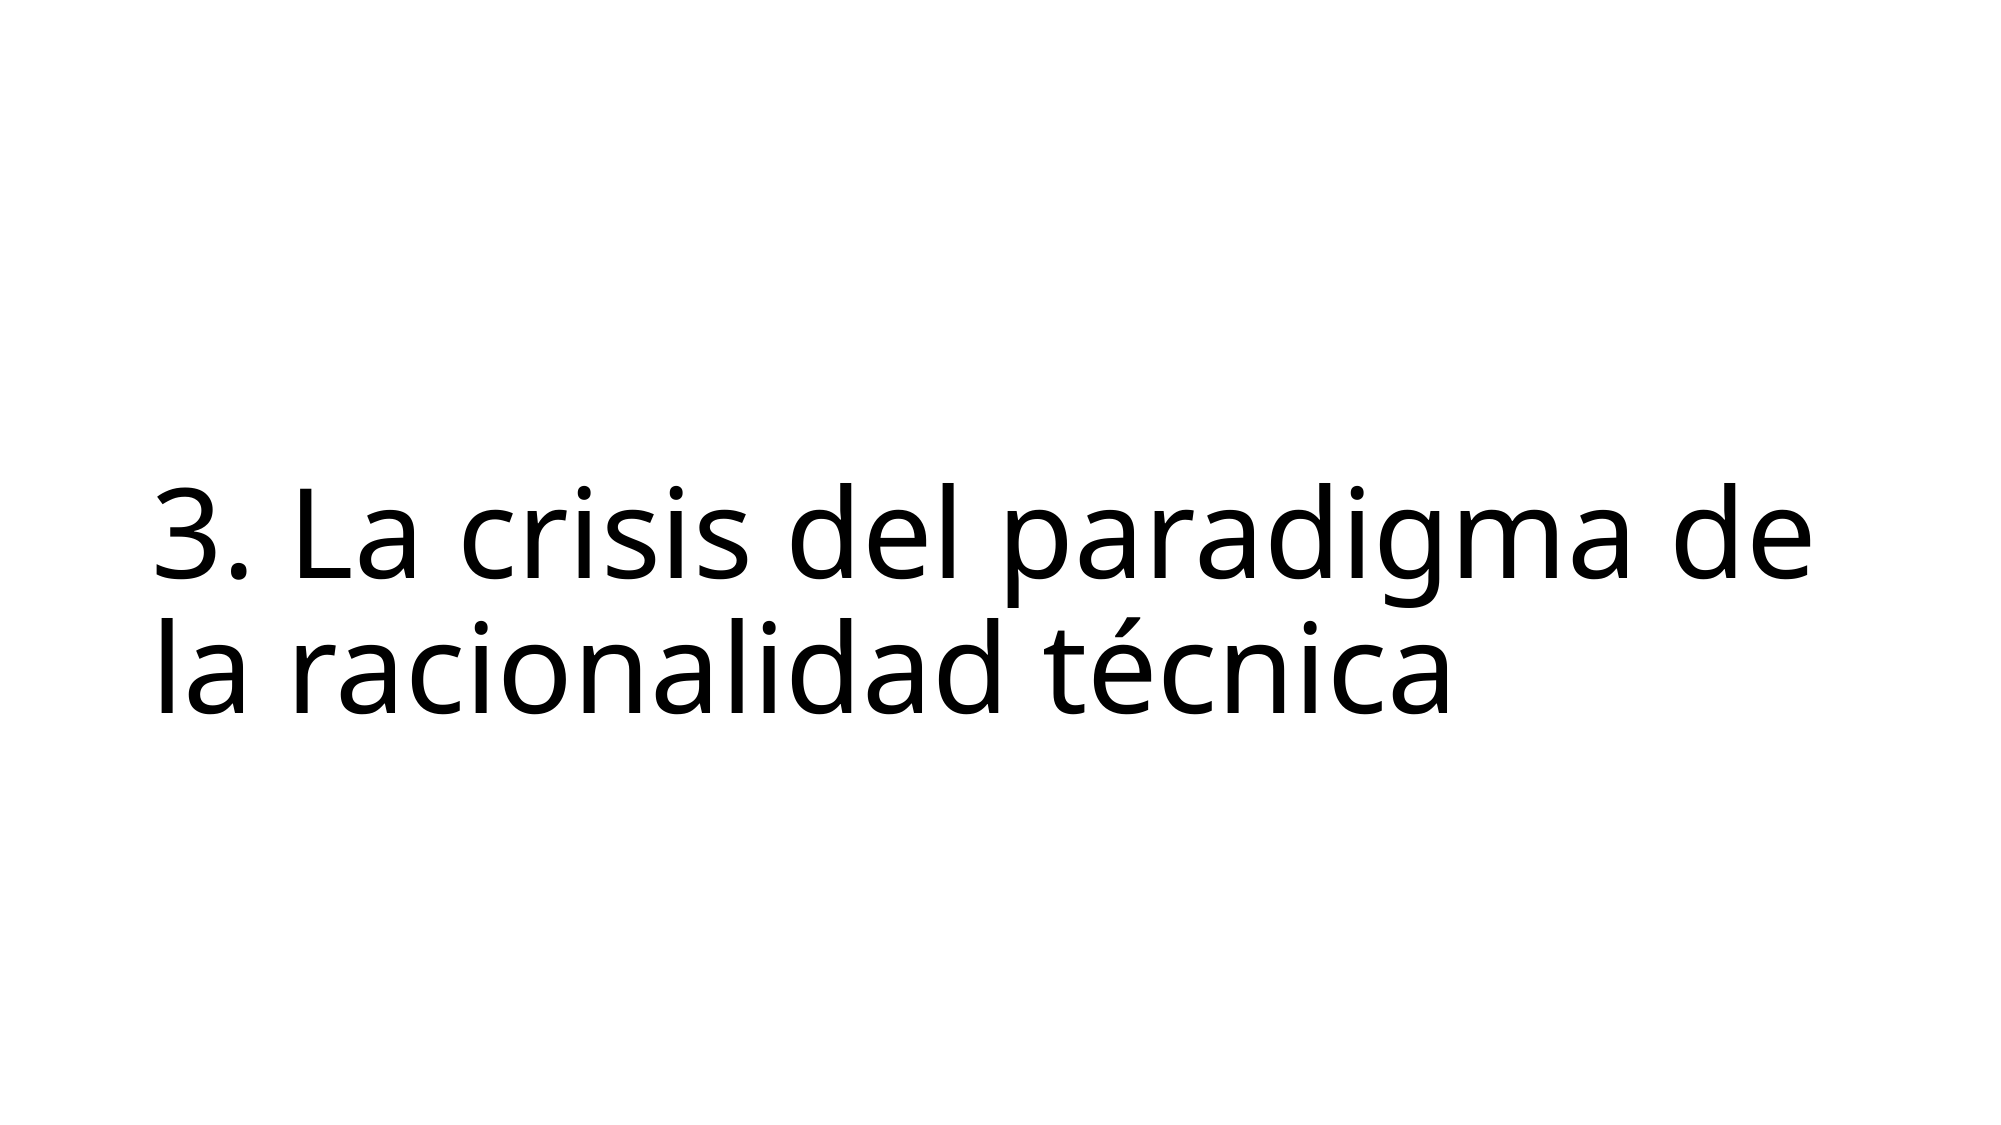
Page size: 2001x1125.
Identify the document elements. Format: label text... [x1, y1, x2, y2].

title 3. La crisis del paradigma de la racionalidad técnica [136, 280, 1862, 749]
